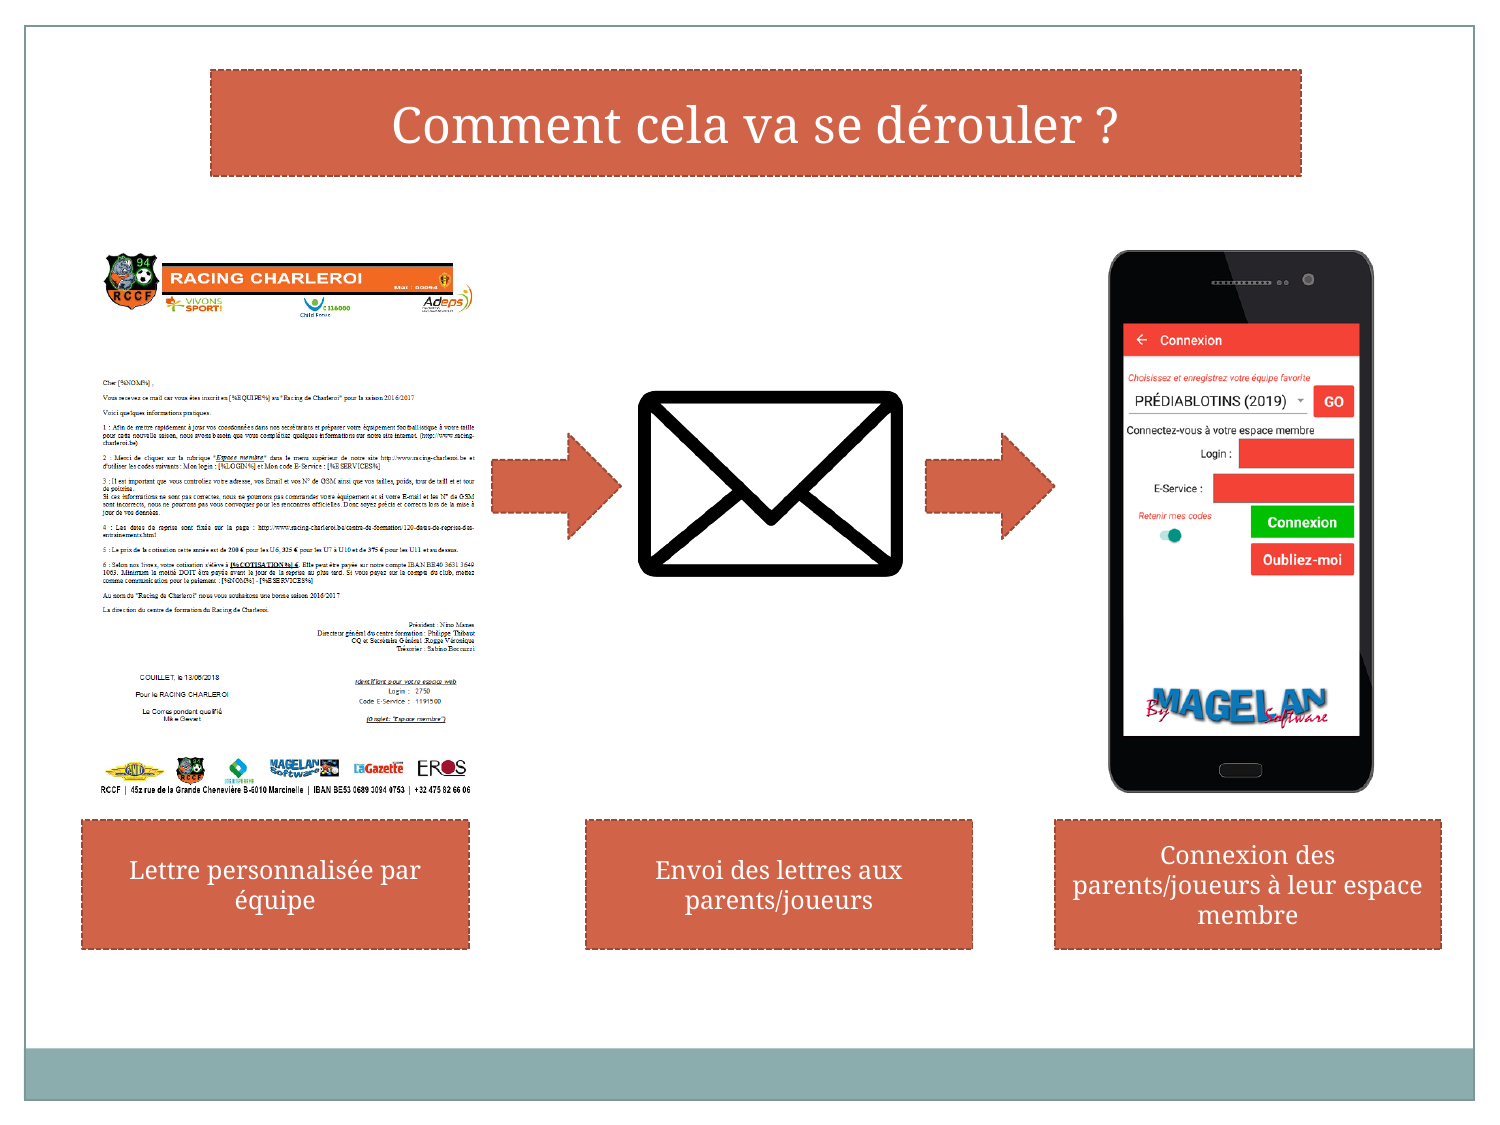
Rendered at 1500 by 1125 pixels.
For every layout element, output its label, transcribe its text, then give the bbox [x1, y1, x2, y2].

text_box Connexion des parents/joueurs à leur espace membre [1054, 819, 1442, 950]
text_box [924, 432, 1056, 540]
picture [1096, 244, 1384, 797]
picture [81, 234, 480, 809]
text_box Comment cela va se dérouler ? [210, 69, 1302, 177]
text_box [491, 432, 622, 540]
text_box Envoi des lettres aux parents/joueurs [585, 819, 973, 950]
text_box Lettre personnalisée par équipe [81, 819, 470, 950]
picture [638, 351, 903, 616]
